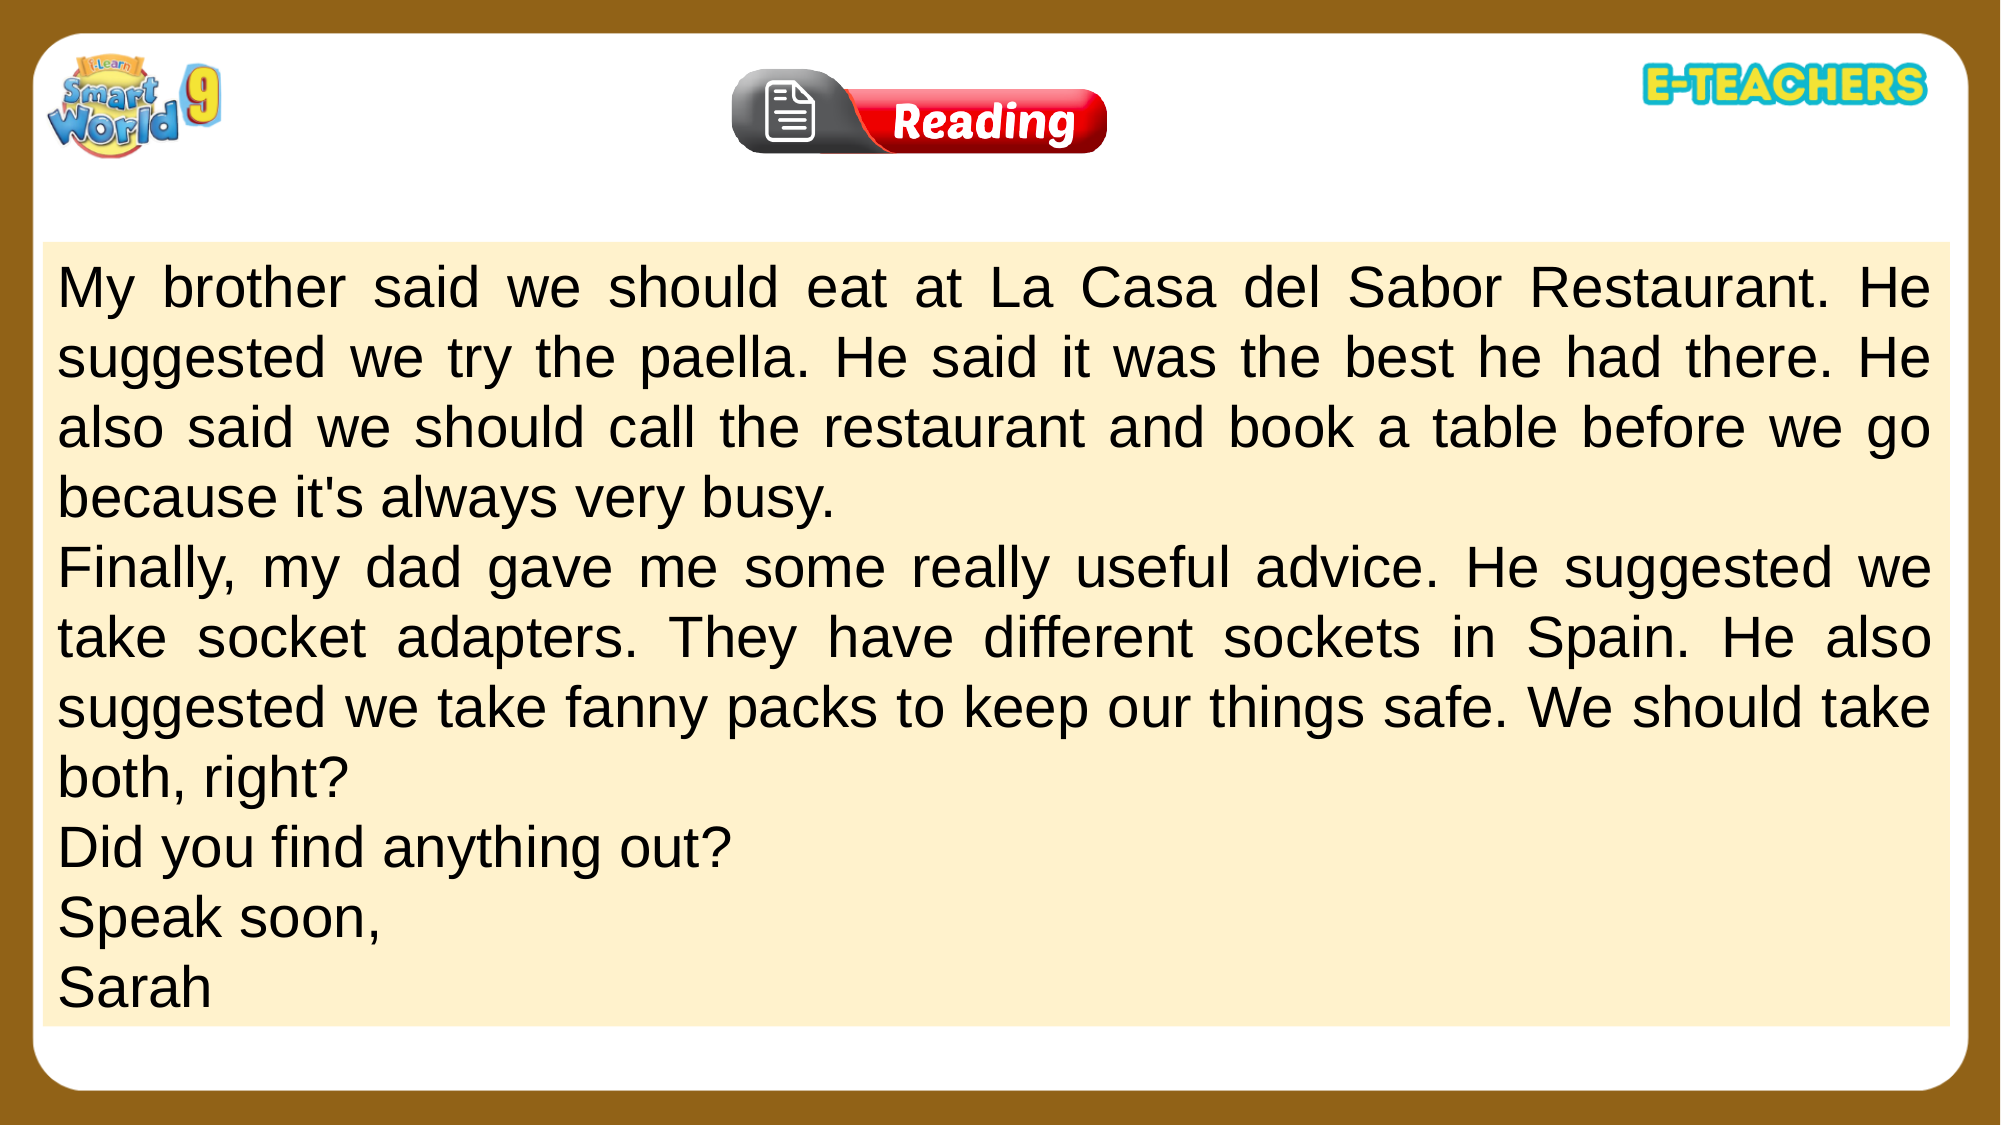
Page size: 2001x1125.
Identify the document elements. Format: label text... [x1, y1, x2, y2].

text_box My brother said we should eat at La Casa del Sabor Restaurant. He suggested we try the paella. He said it was the best he had there. He also said we should call the restaurant and book a table before we go because it's always very busy. Finally, my dad gave me some really useful advice. He suggested we take socket adapters. They have different sockets in Spain. He also suggested we take fanny packs to keep our things safe. We should take both, right? Did you find anything out? Speak soon, Sarah [42, 241, 1950, 1027]
picture [0, 0, 2001, 1125]
